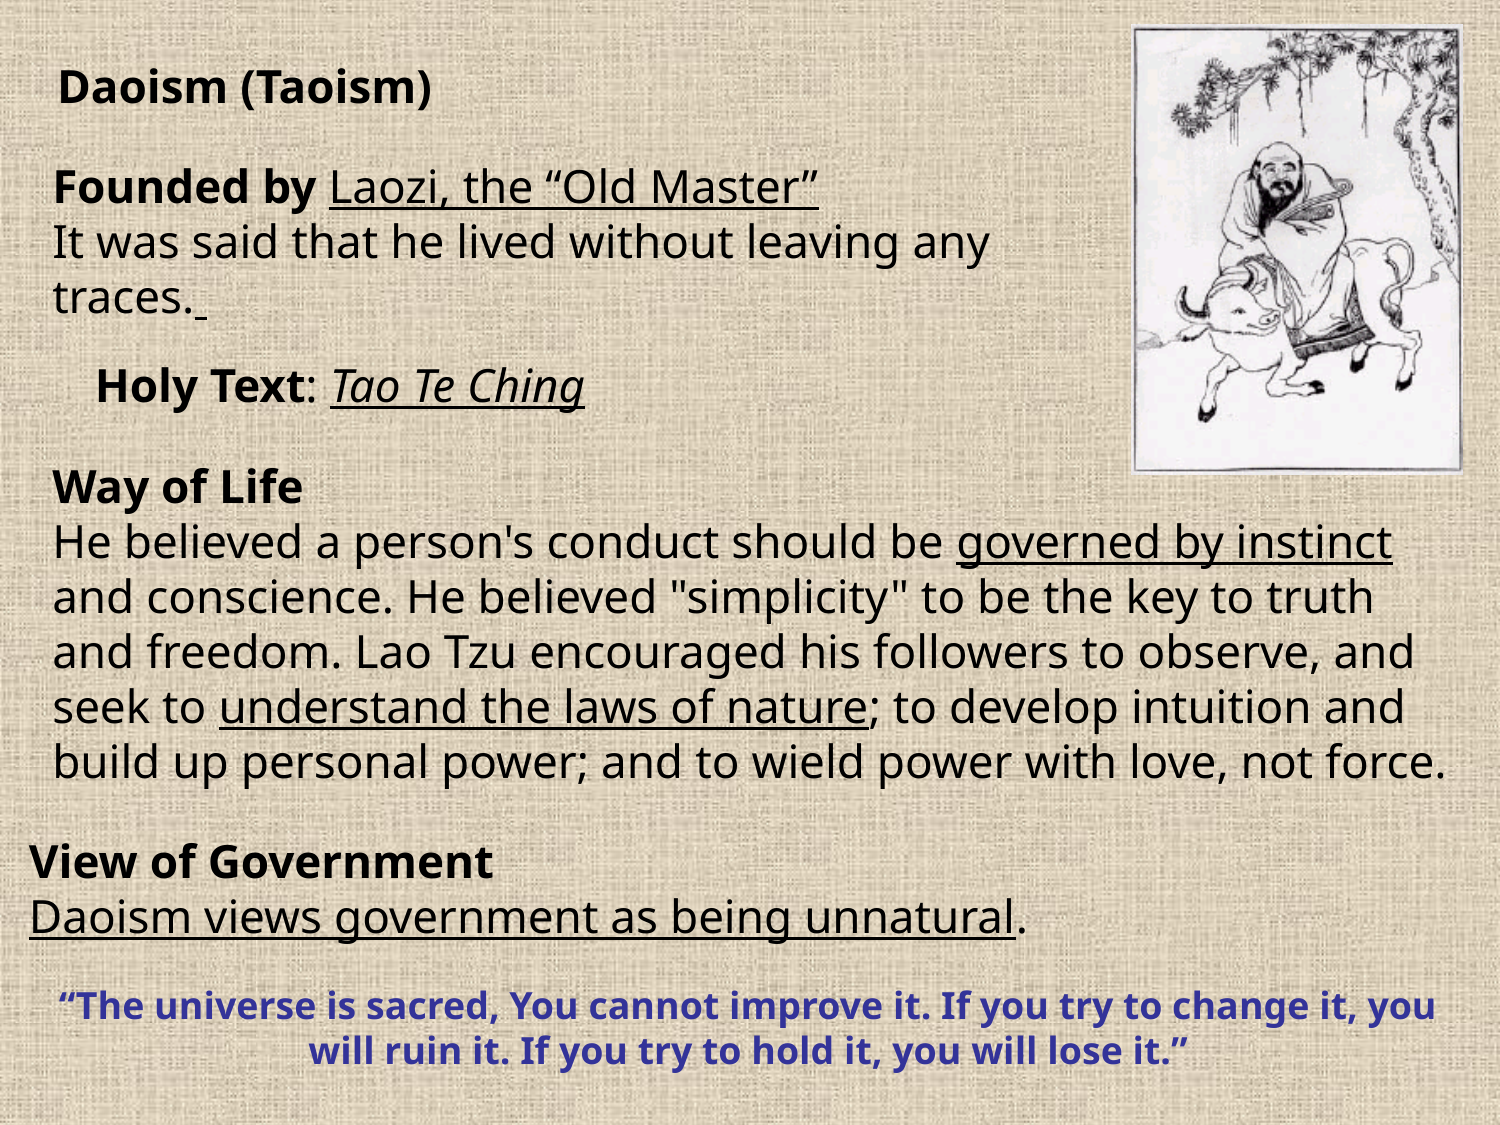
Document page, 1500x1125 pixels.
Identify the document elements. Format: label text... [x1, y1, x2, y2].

text_box Founded by Laozi, the “Old Master” It was said that he lived without leaving any traces. [37, 149, 1038, 385]
text_box “The universe is sacred, You cannot improve it. If you try to change it, you will ruin it. If you try to hold it, you will lose it.” [34, 974, 1463, 1080]
text_box Daoism (Taoism) [42, 50, 447, 120]
picture [0, 0, 1500, 1125]
text_box Holy Text: Tao Te Ching [79, 348, 613, 419]
text_box Way of Life He believed a person's conduct should be governed by instinct and conscience. He believed "simplicity" to be the key to truth and freedom. Lao Tzu encouraged his followers to observe, and seek to understand the laws of nature; to develop intuition and build up personal power; and to wield power with love, not force. [37, 449, 1465, 795]
text_box View of Government Daoism views government as being unnatural. [14, 825, 1043, 1005]
